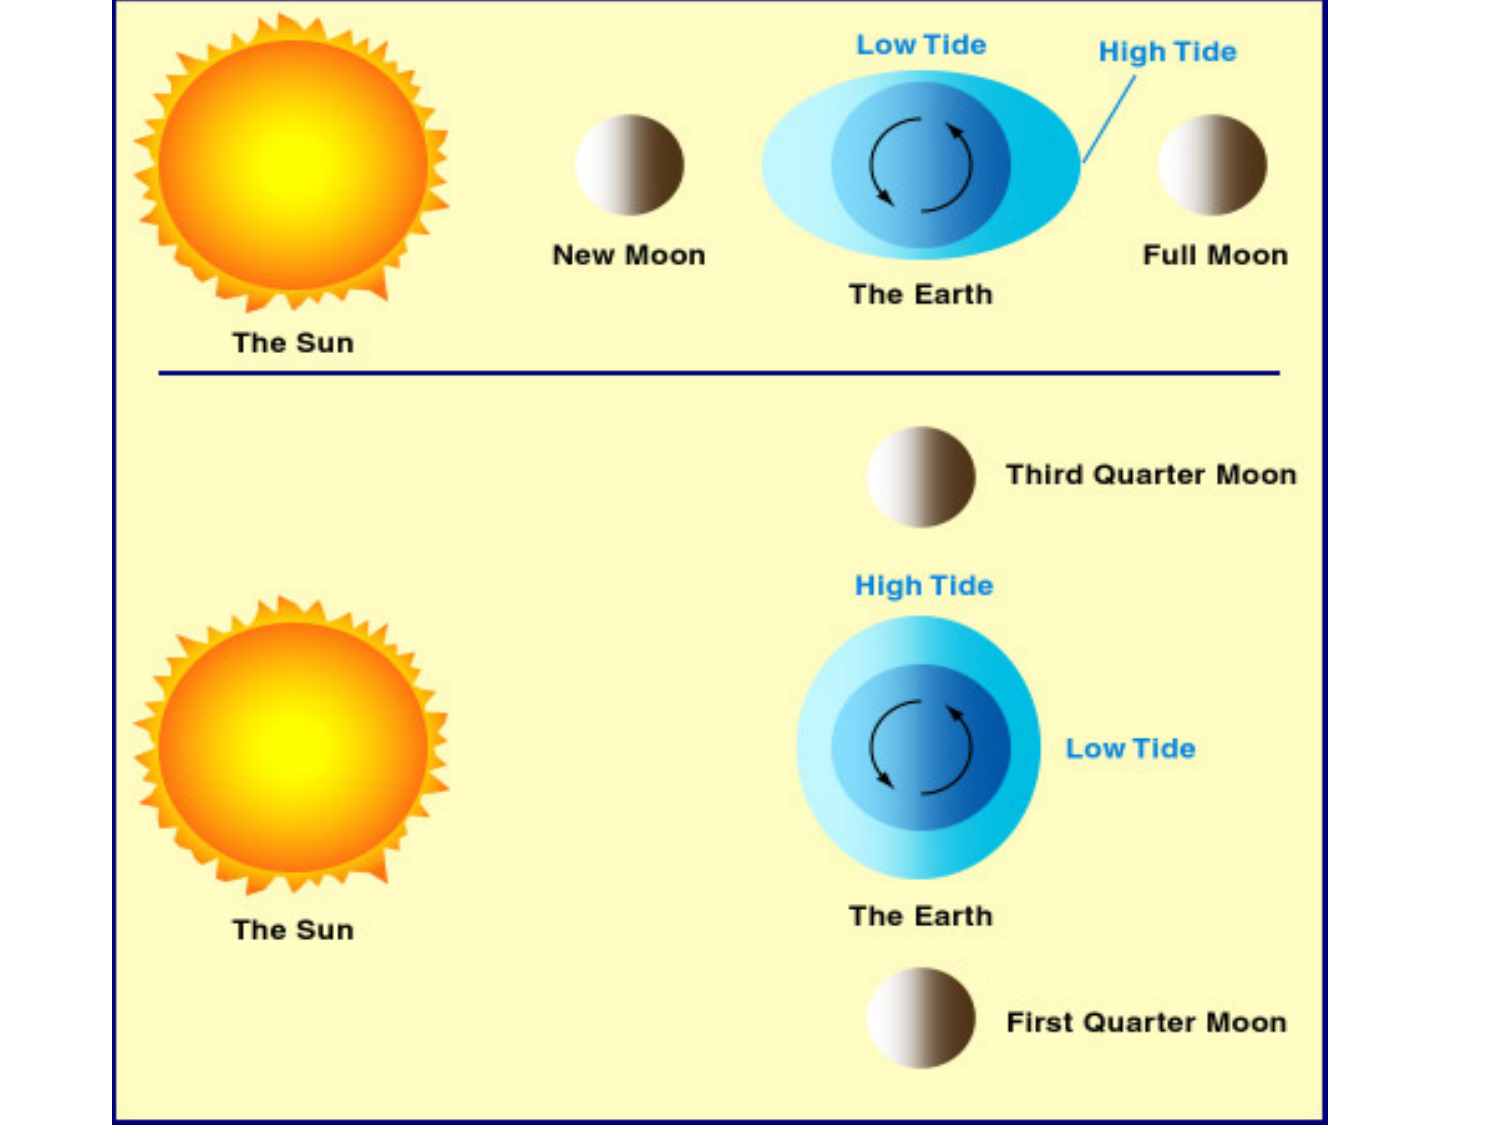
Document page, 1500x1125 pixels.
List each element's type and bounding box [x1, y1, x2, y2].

picture [112, 0, 1328, 1125]
